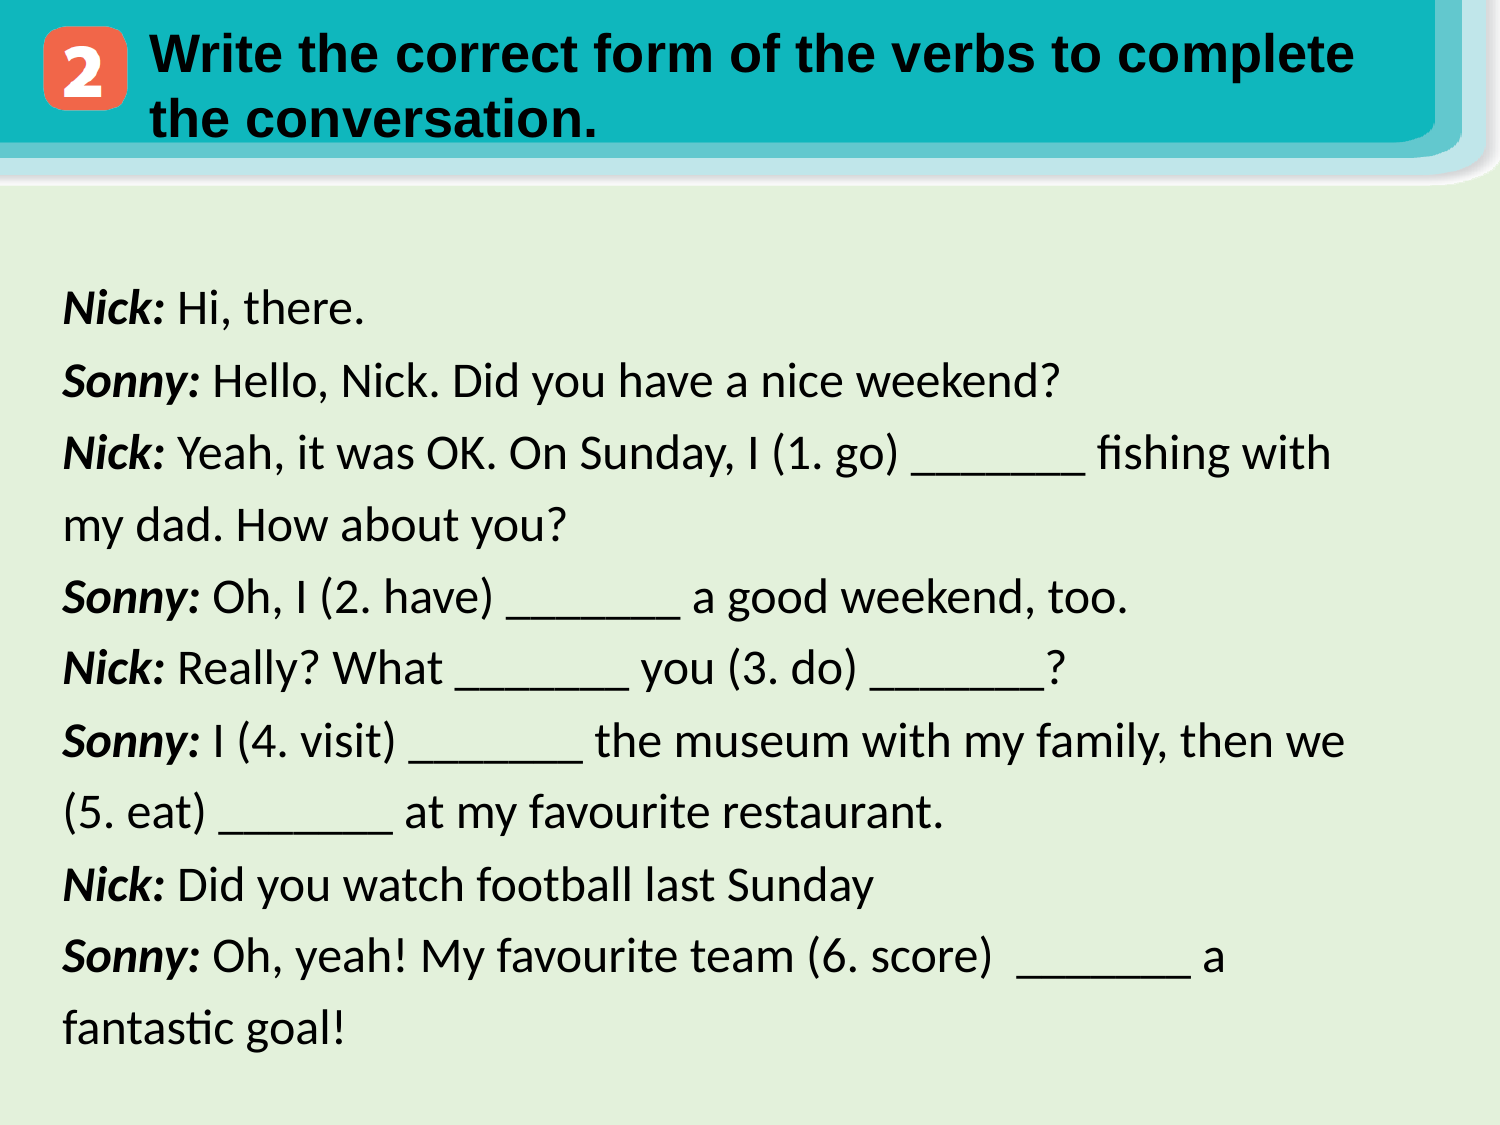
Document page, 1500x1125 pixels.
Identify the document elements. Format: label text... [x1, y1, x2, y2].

picture [0, 0, 1500, 195]
text_box Nick: Hi, there. Sonny: Hello, Nick. Did you have a nice weekend? Nick: Yeah, it was OK. On Sunday, I (1. go) _______ fishing with my dad. How about you? Sonny: Oh, I (2. have) _______ a good weekend, too. Nick: Really? What _______ you (3. do) _______? Sonny: I (4. visit) _______ the museum with my family, then we (5. eat) _______ at my favourite restaurant. Nick: Did you watch football last Sunday Sonny: Oh, yeah! My favourite team (6. score) _______ a fantastic goal! [47, 255, 1406, 1063]
